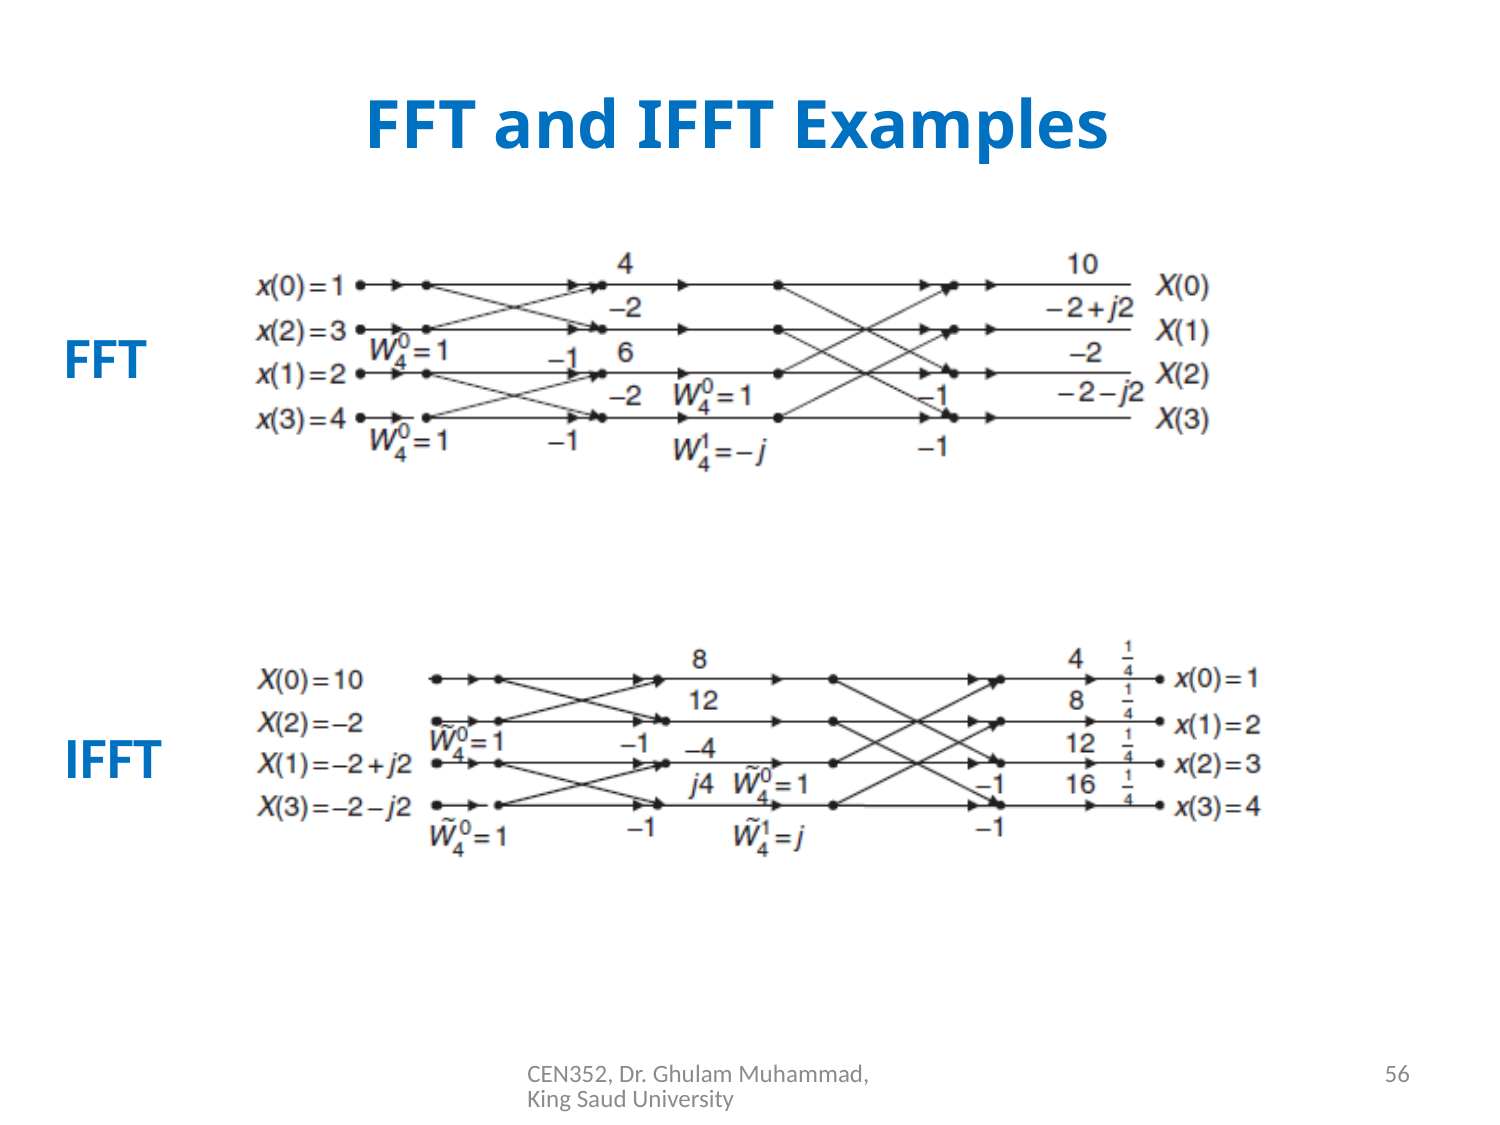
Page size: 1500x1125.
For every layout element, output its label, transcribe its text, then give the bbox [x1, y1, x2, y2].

picture [224, 237, 1233, 488]
picture [241, 626, 1288, 863]
footer CEN352, Dr. Ghulam Muhammad, King Saud University [512, 1042, 988, 1103]
slide_number 56 [1074, 1042, 1425, 1103]
text_box FFT and IFFT Examples [75, 74, 1400, 170]
text_box FFT [49, 312, 200, 398]
text_box IFFT [49, 712, 213, 798]
